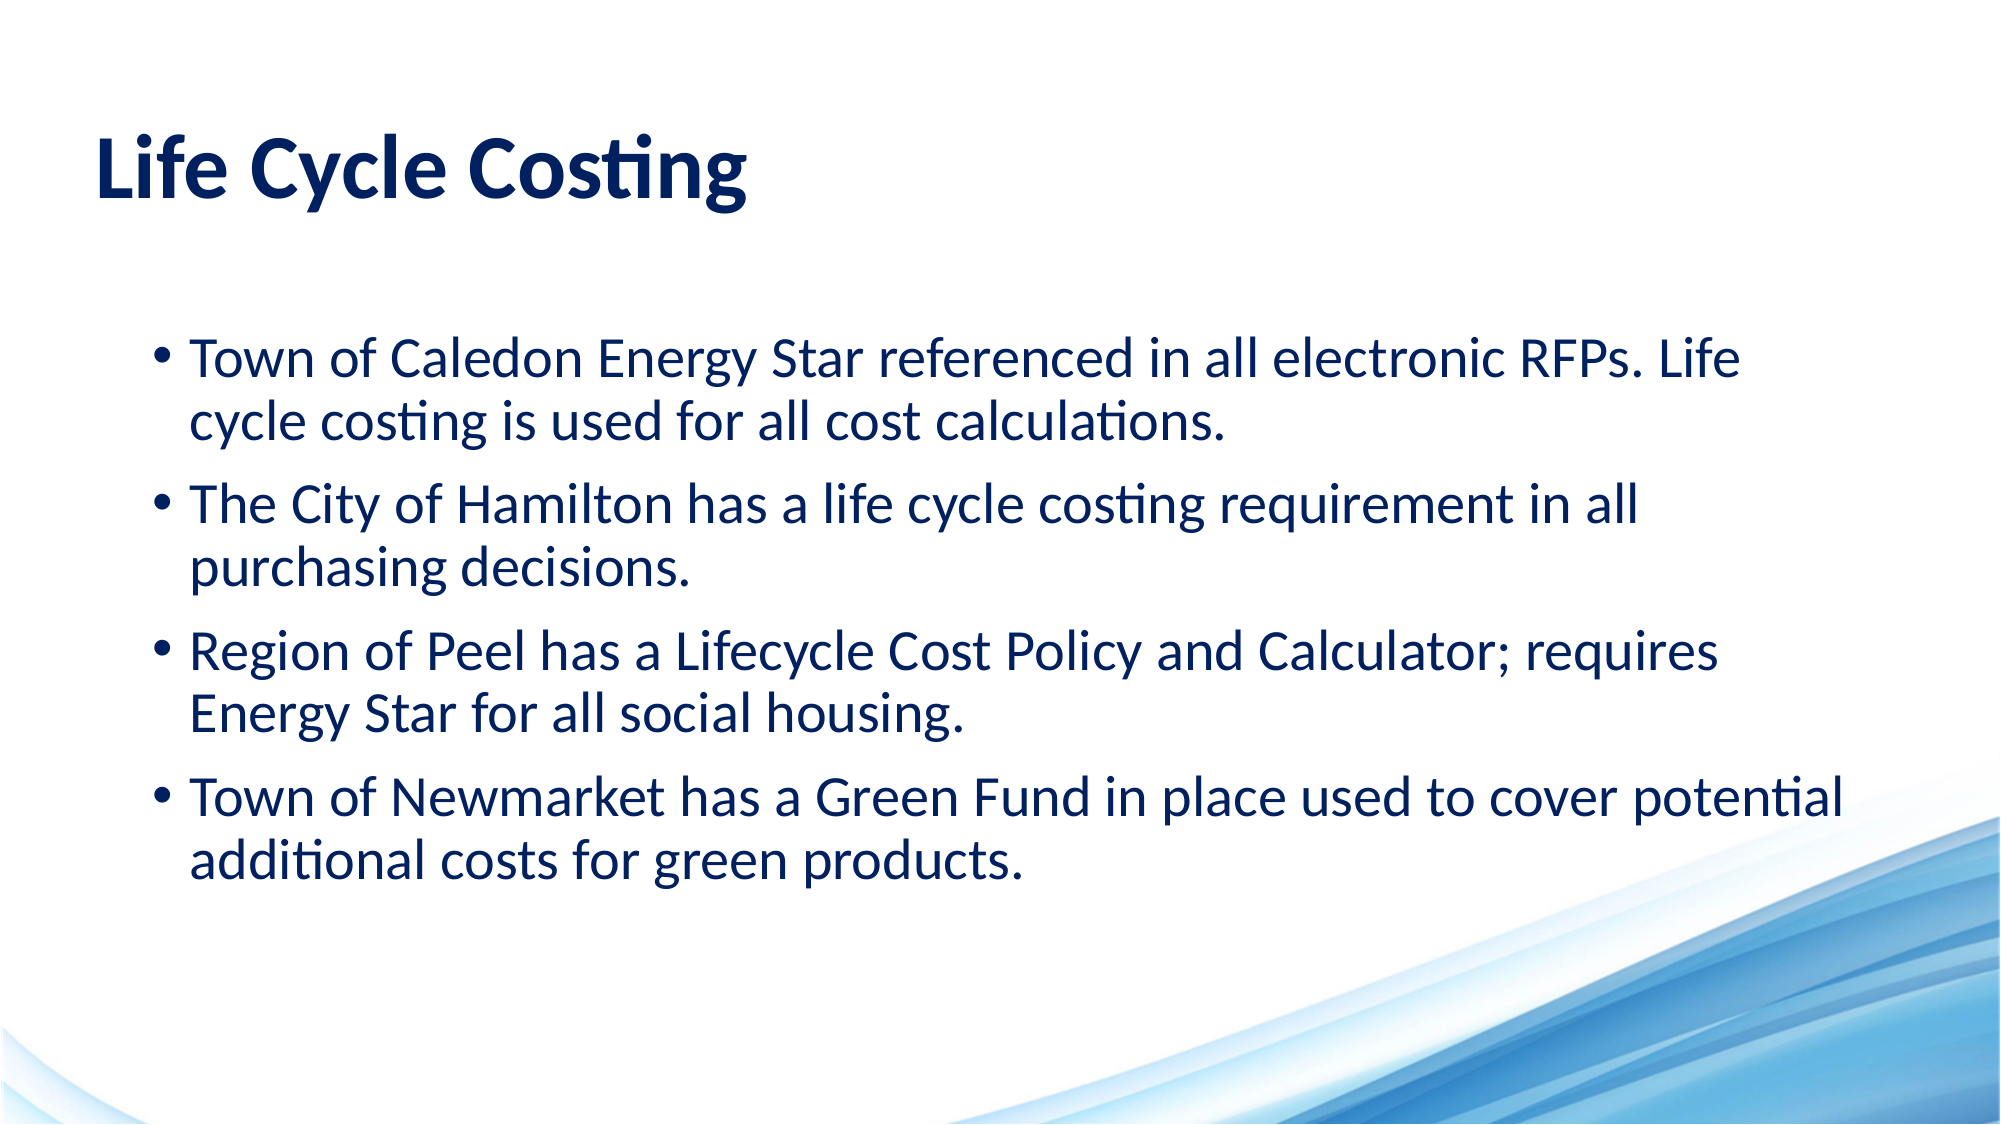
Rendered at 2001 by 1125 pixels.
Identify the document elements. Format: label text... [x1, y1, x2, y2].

list Town of Caledon Energy Star referenced in all electronic RFPs. Life cycle costing is used for all cost calculations. The City of Hamilton has a life cycle costing requirement in all purchasing decisions. Region of Peel has a Lifecycle Cost Policy and Calculator; requires Energy Star for all social housing. Town of Newmarket has a Green Fund in place used to cover potential additional costs for green products. [137, 319, 1863, 1034]
picture [0, 750, 2001, 1124]
title Life Cycle Costing [80, 59, 1863, 278]
